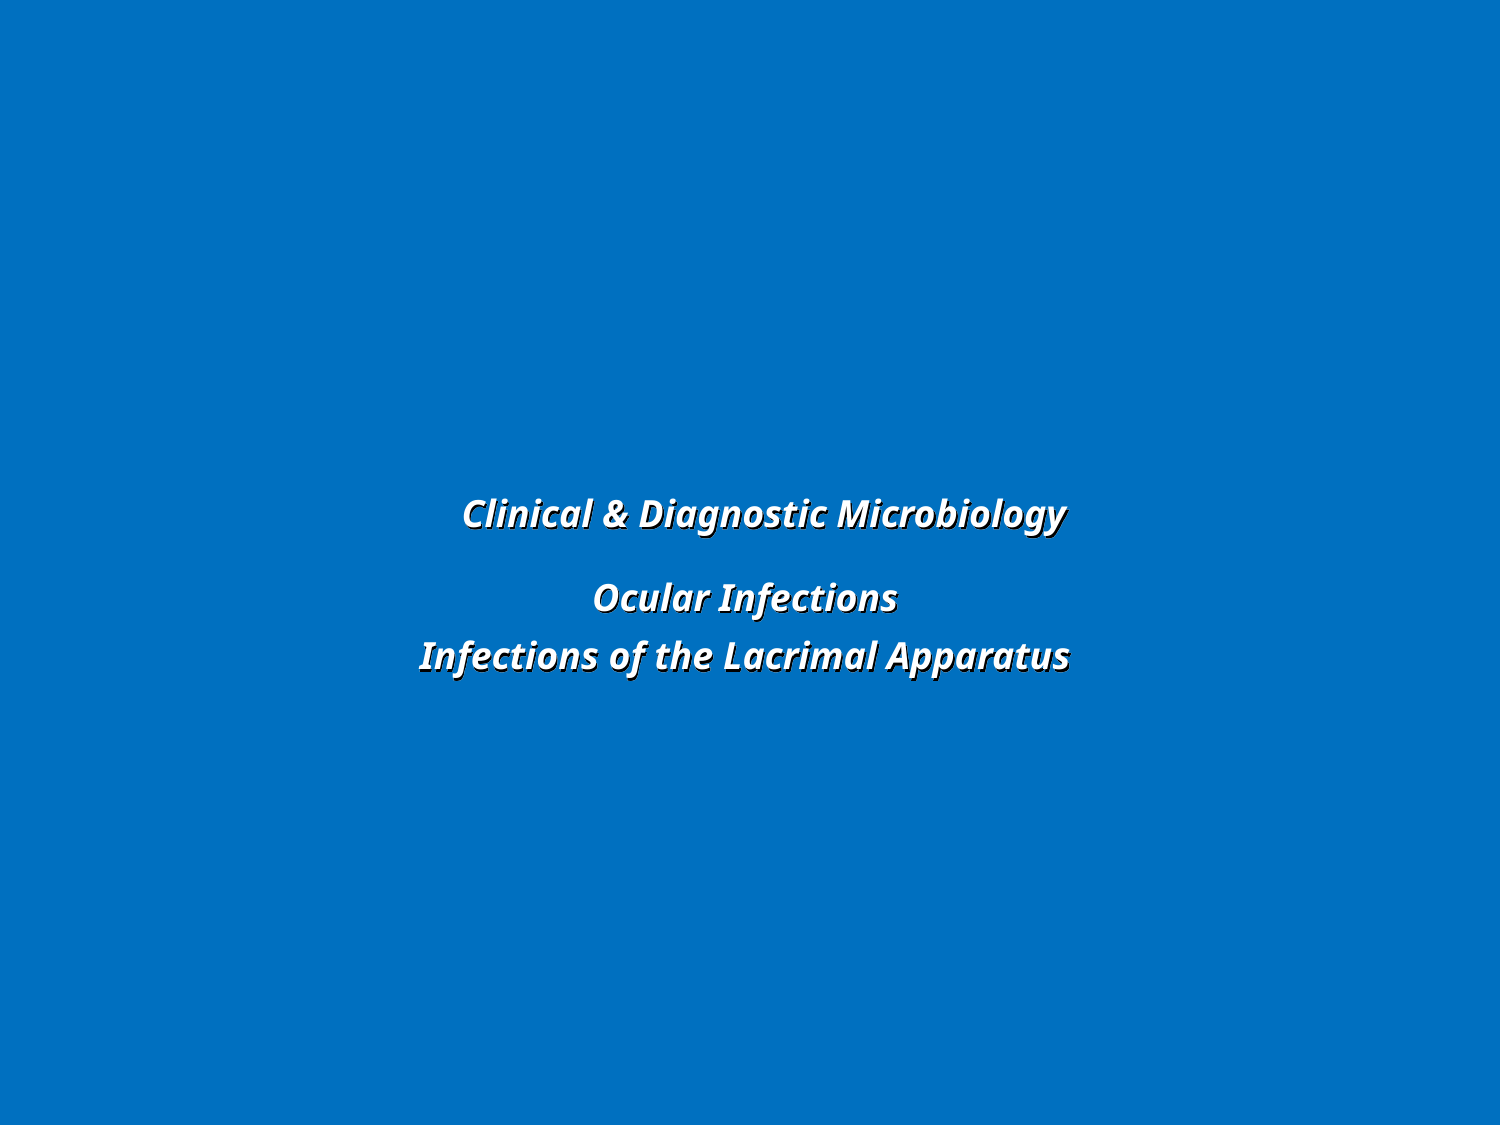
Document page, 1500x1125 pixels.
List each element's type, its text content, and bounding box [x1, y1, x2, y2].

text_box Ocular Infections Infections of the Lacrimal Apparatus [253, 543, 1238, 694]
text_box Clinical & Diagnostic Microbiology [271, 431, 1257, 582]
